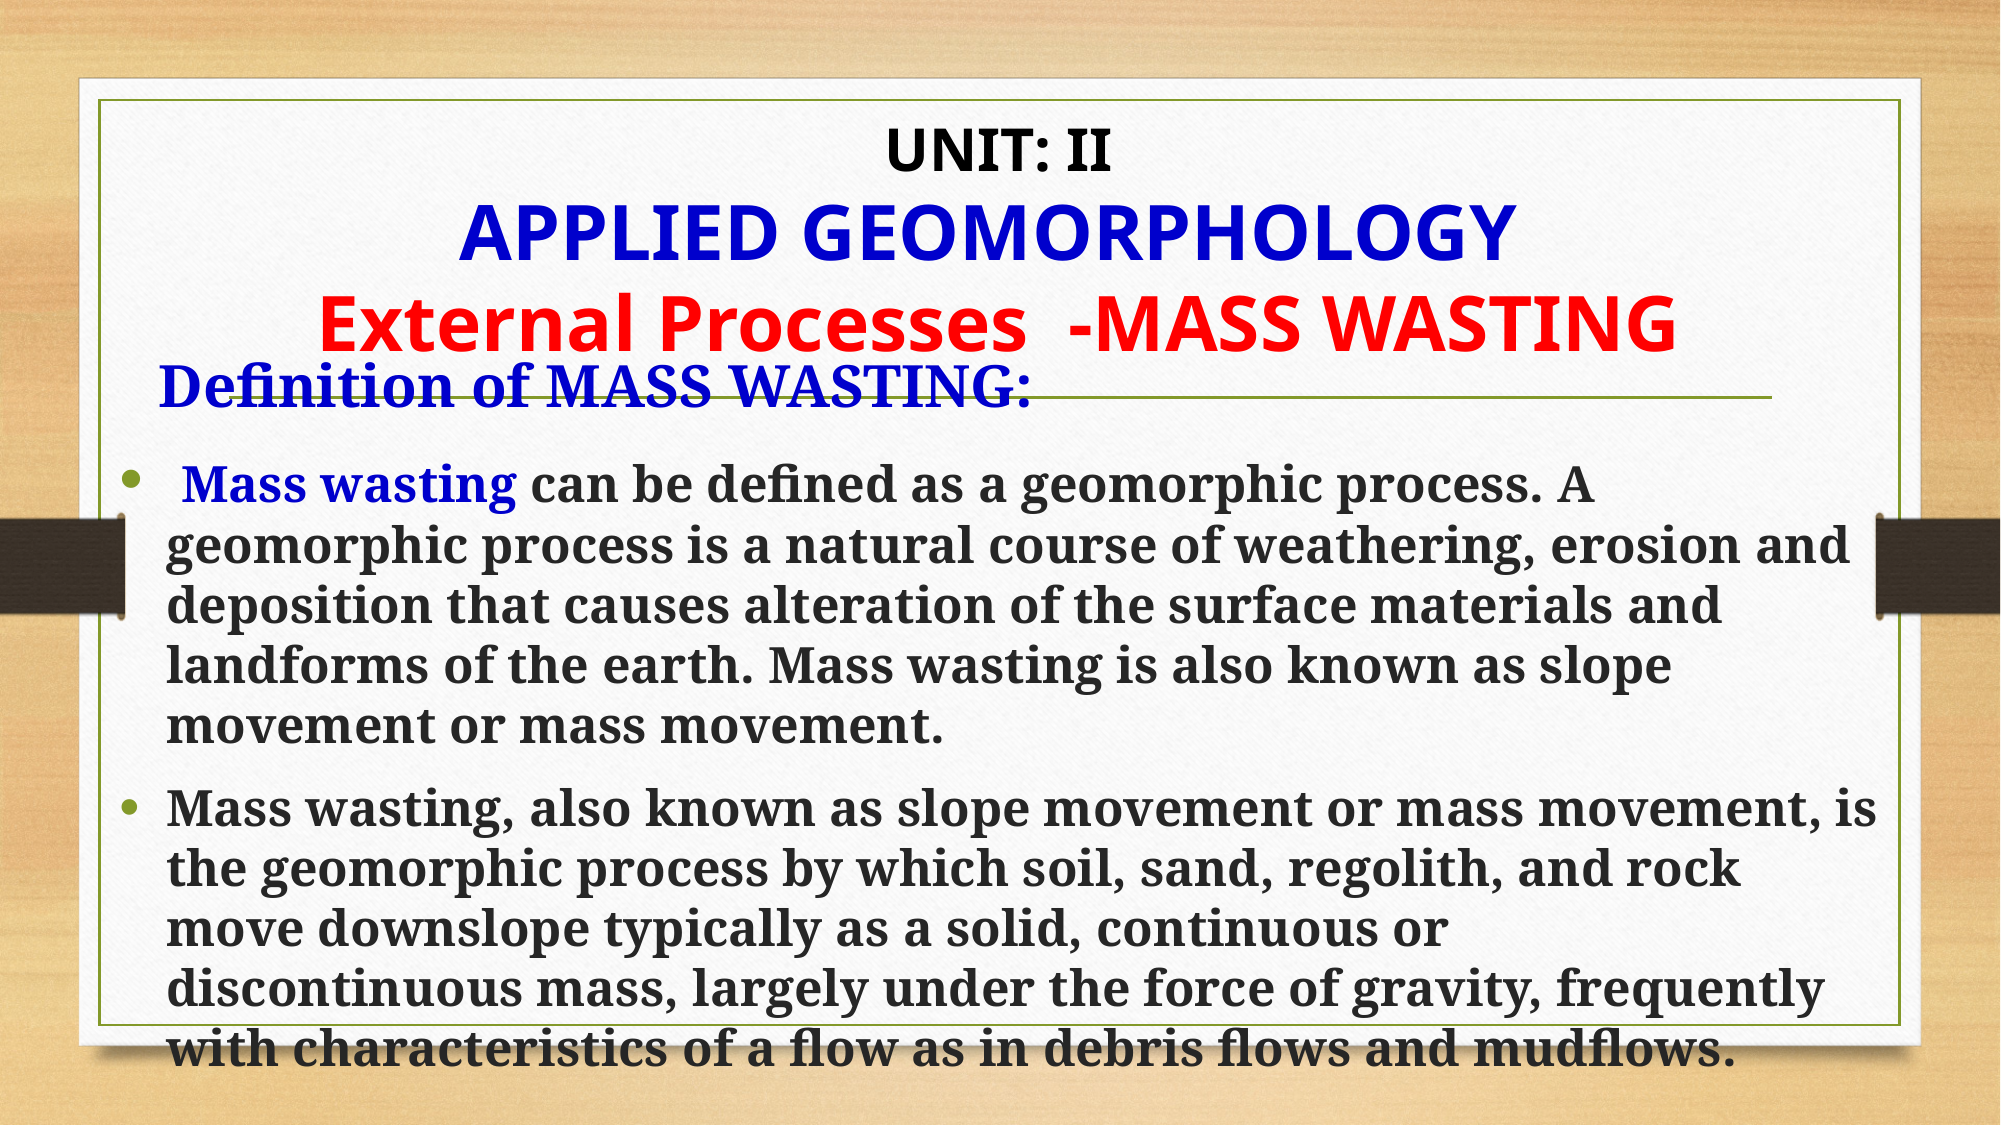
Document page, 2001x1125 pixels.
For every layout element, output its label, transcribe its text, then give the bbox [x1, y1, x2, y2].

list Definition of MASS WASTING: Mass wasting can be defined as a geomorphic process. A geomorphic process is a natural course of weathering, erosion and deposition that causes alteration of the surface materials and landforms of the earth. Mass wasting is also known as slope movement or mass movement. Mass wasting, also known as slope movement or mass movement, is the geomorphic process by which soil, sand, regolith, and rock move downslope typically as a solid, continuous or discontinuous mass, largely under the force of gravity, frequently with characteristics of a flow as in debris flows and mudflows. [104, 342, 1896, 1010]
picture [0, 0, 2001, 1125]
title UNIT: II APPLIED GEOMORPHOLOGY External Processes -MASS WASTING [127, 104, 1870, 342]
